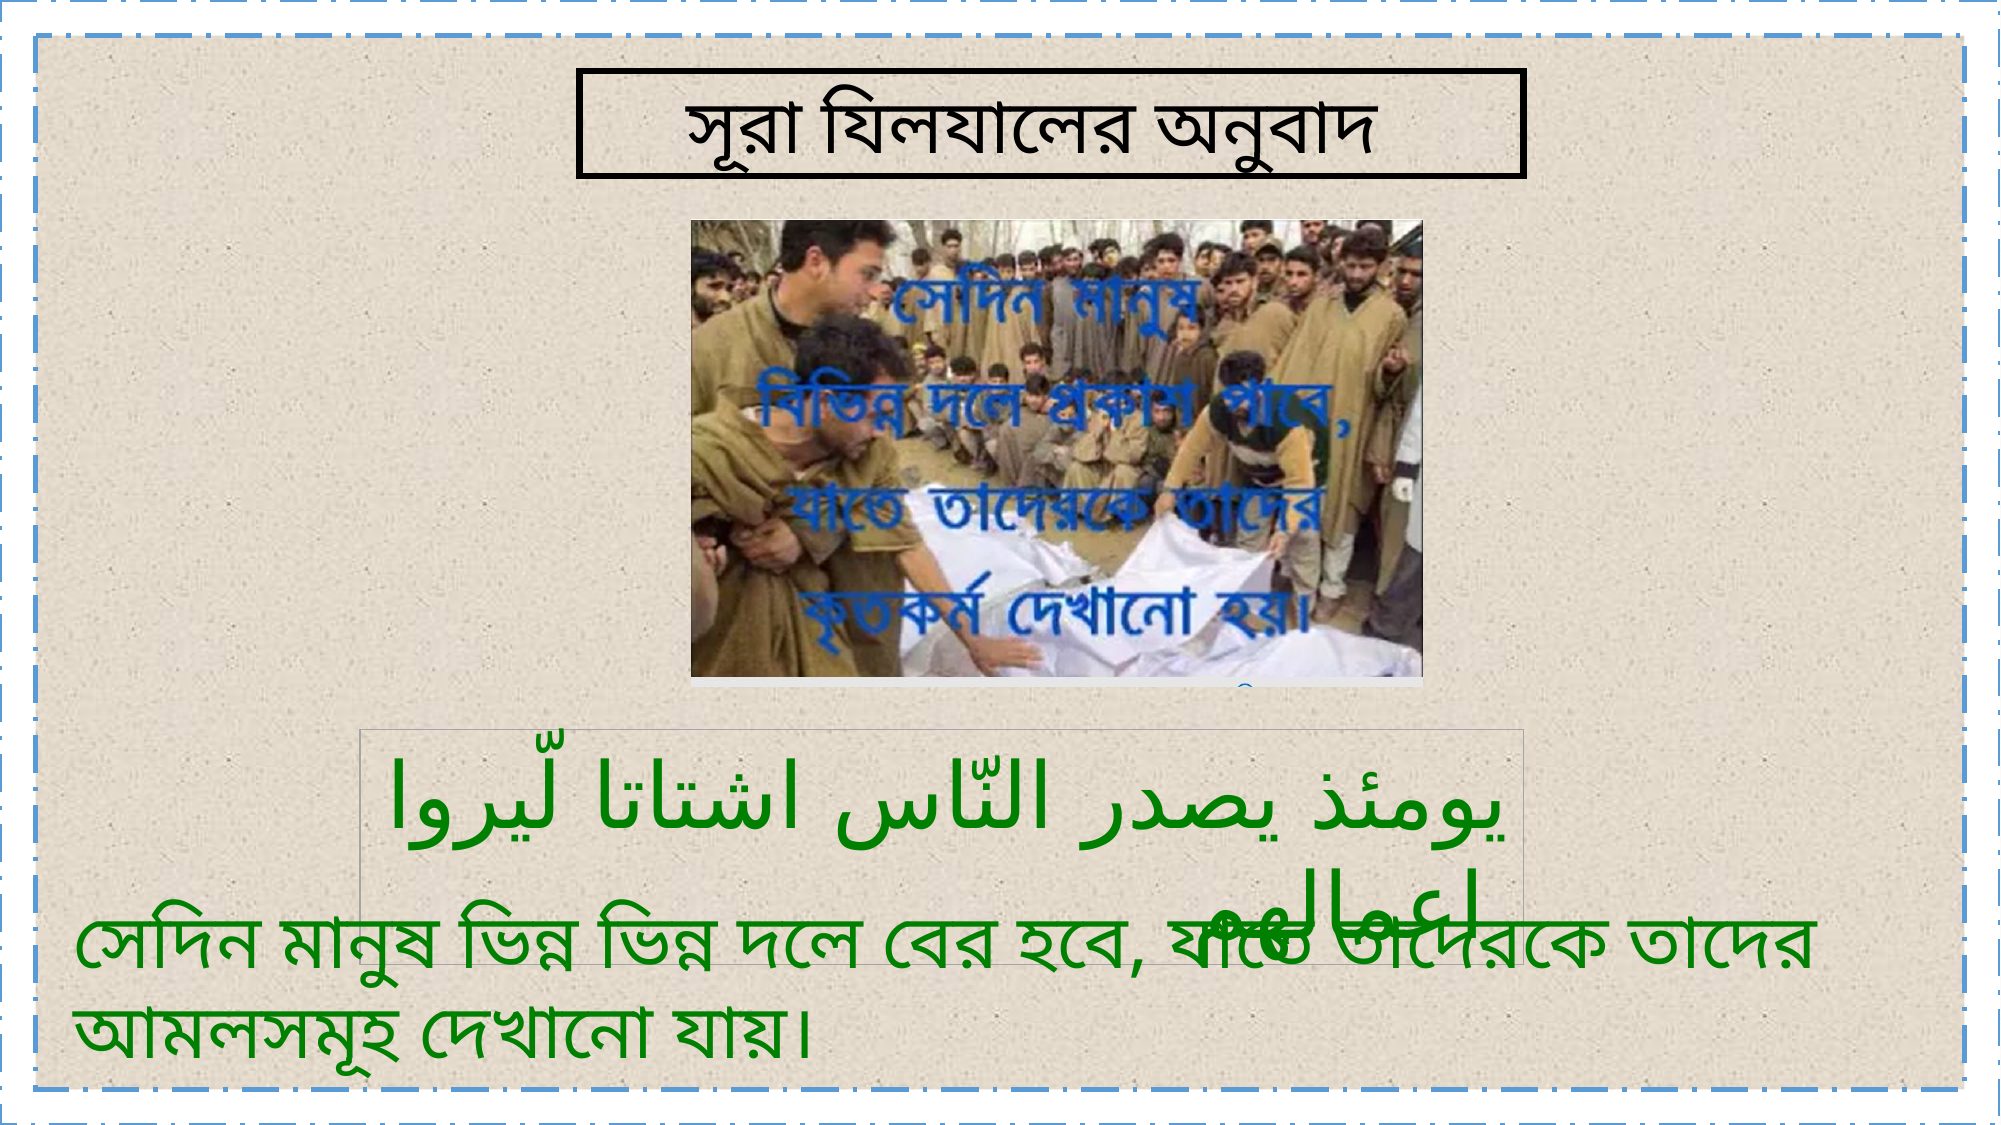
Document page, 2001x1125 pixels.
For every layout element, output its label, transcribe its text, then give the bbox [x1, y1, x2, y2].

text_box সূরা যিলযালের অনুবাদ [579, 71, 1524, 176]
picture [36, 36, 1964, 1089]
text_box সেদিন মানুষ ভিন্ন ভিন্ন দলে বের হবে, যাতে তাদেরকে তাদের আমলসমূহ দেখানো যায়। [59, 886, 1964, 1082]
text_box [0, 0, 2000, 1125]
text_box يومئذ يصدر النّاس اشتاتا لّيروا اعمالهم [359, 729, 1524, 886]
